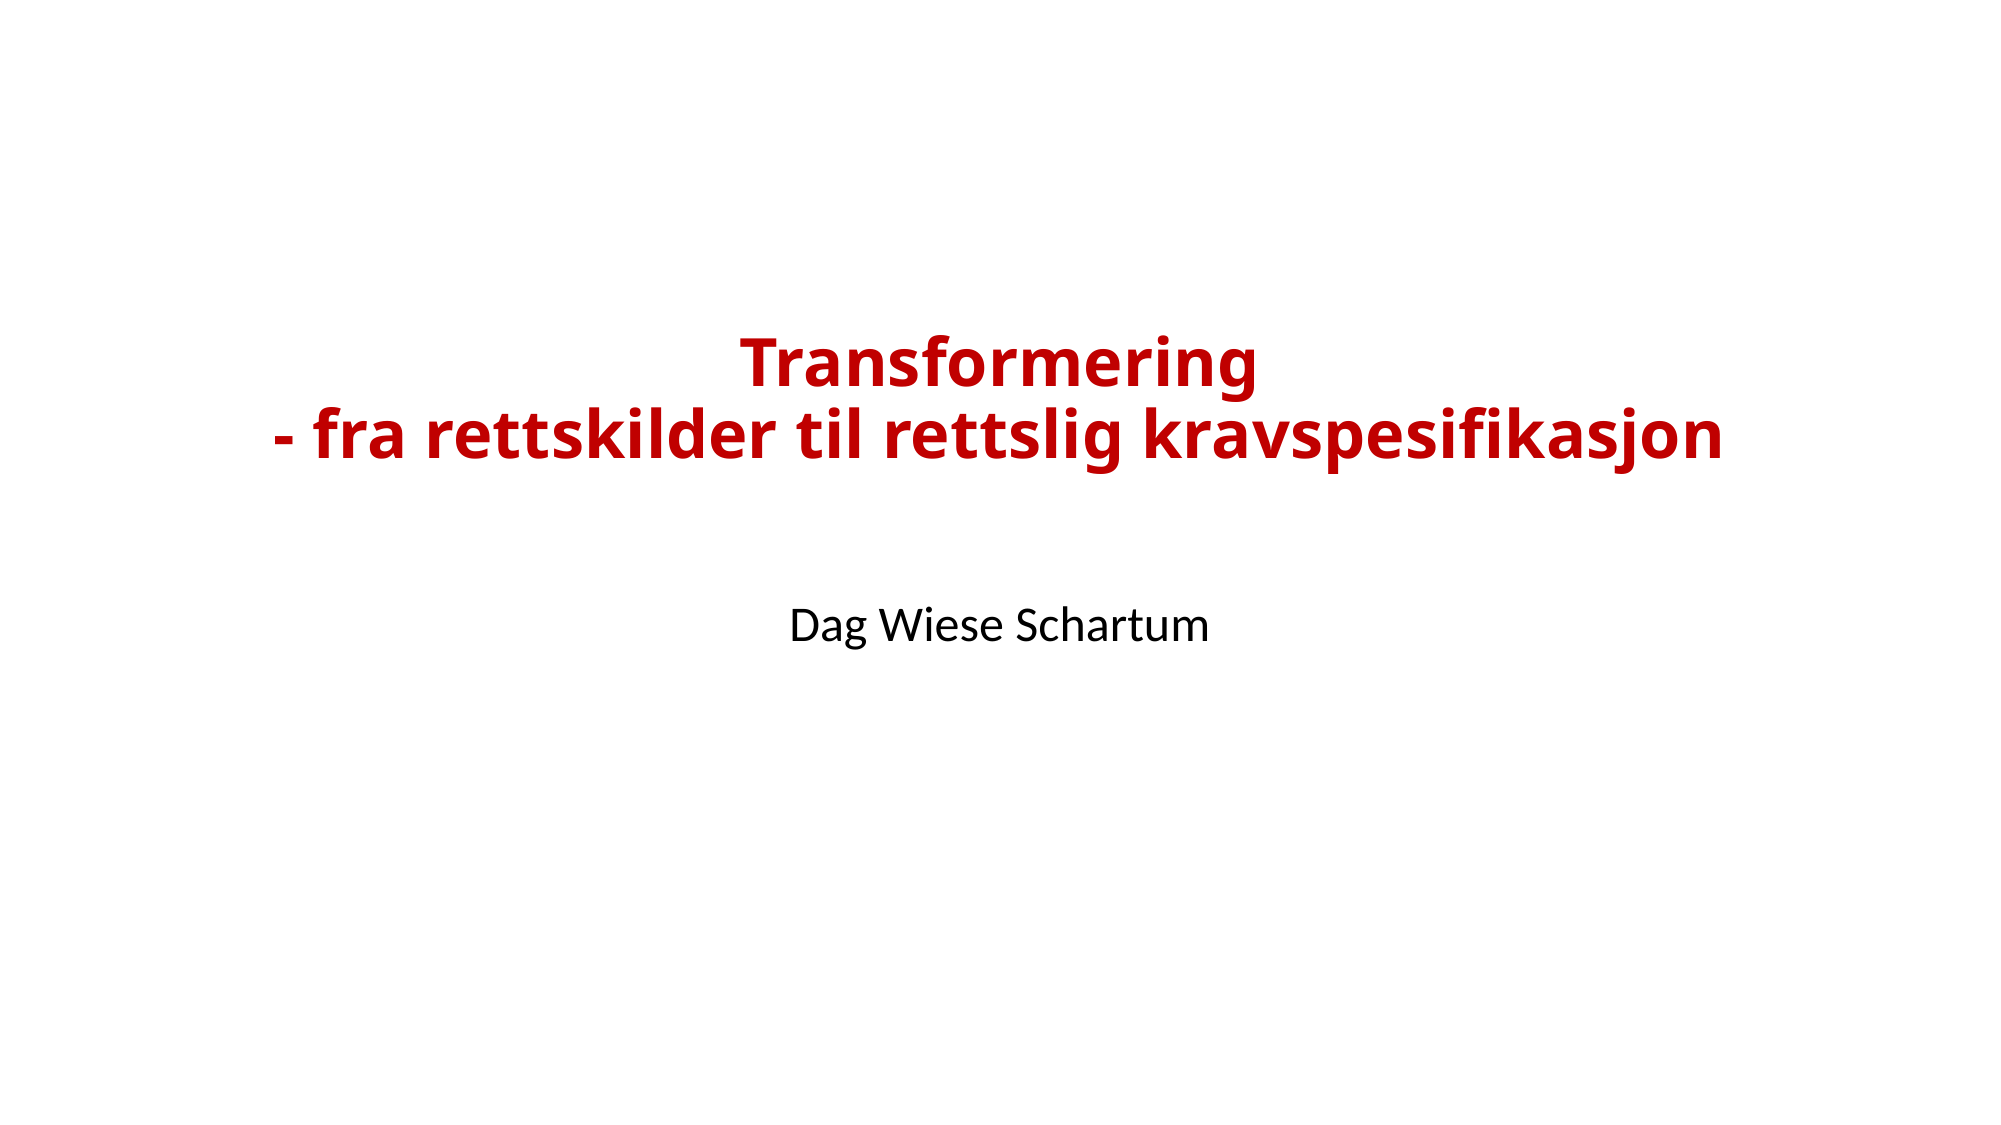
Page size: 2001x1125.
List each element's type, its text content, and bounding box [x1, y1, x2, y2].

subtitle Dag Wiese Schartum [249, 590, 1750, 863]
title Transformering - fra rettskilder til rettslig kravspesifikasjon [249, 315, 1750, 481]
